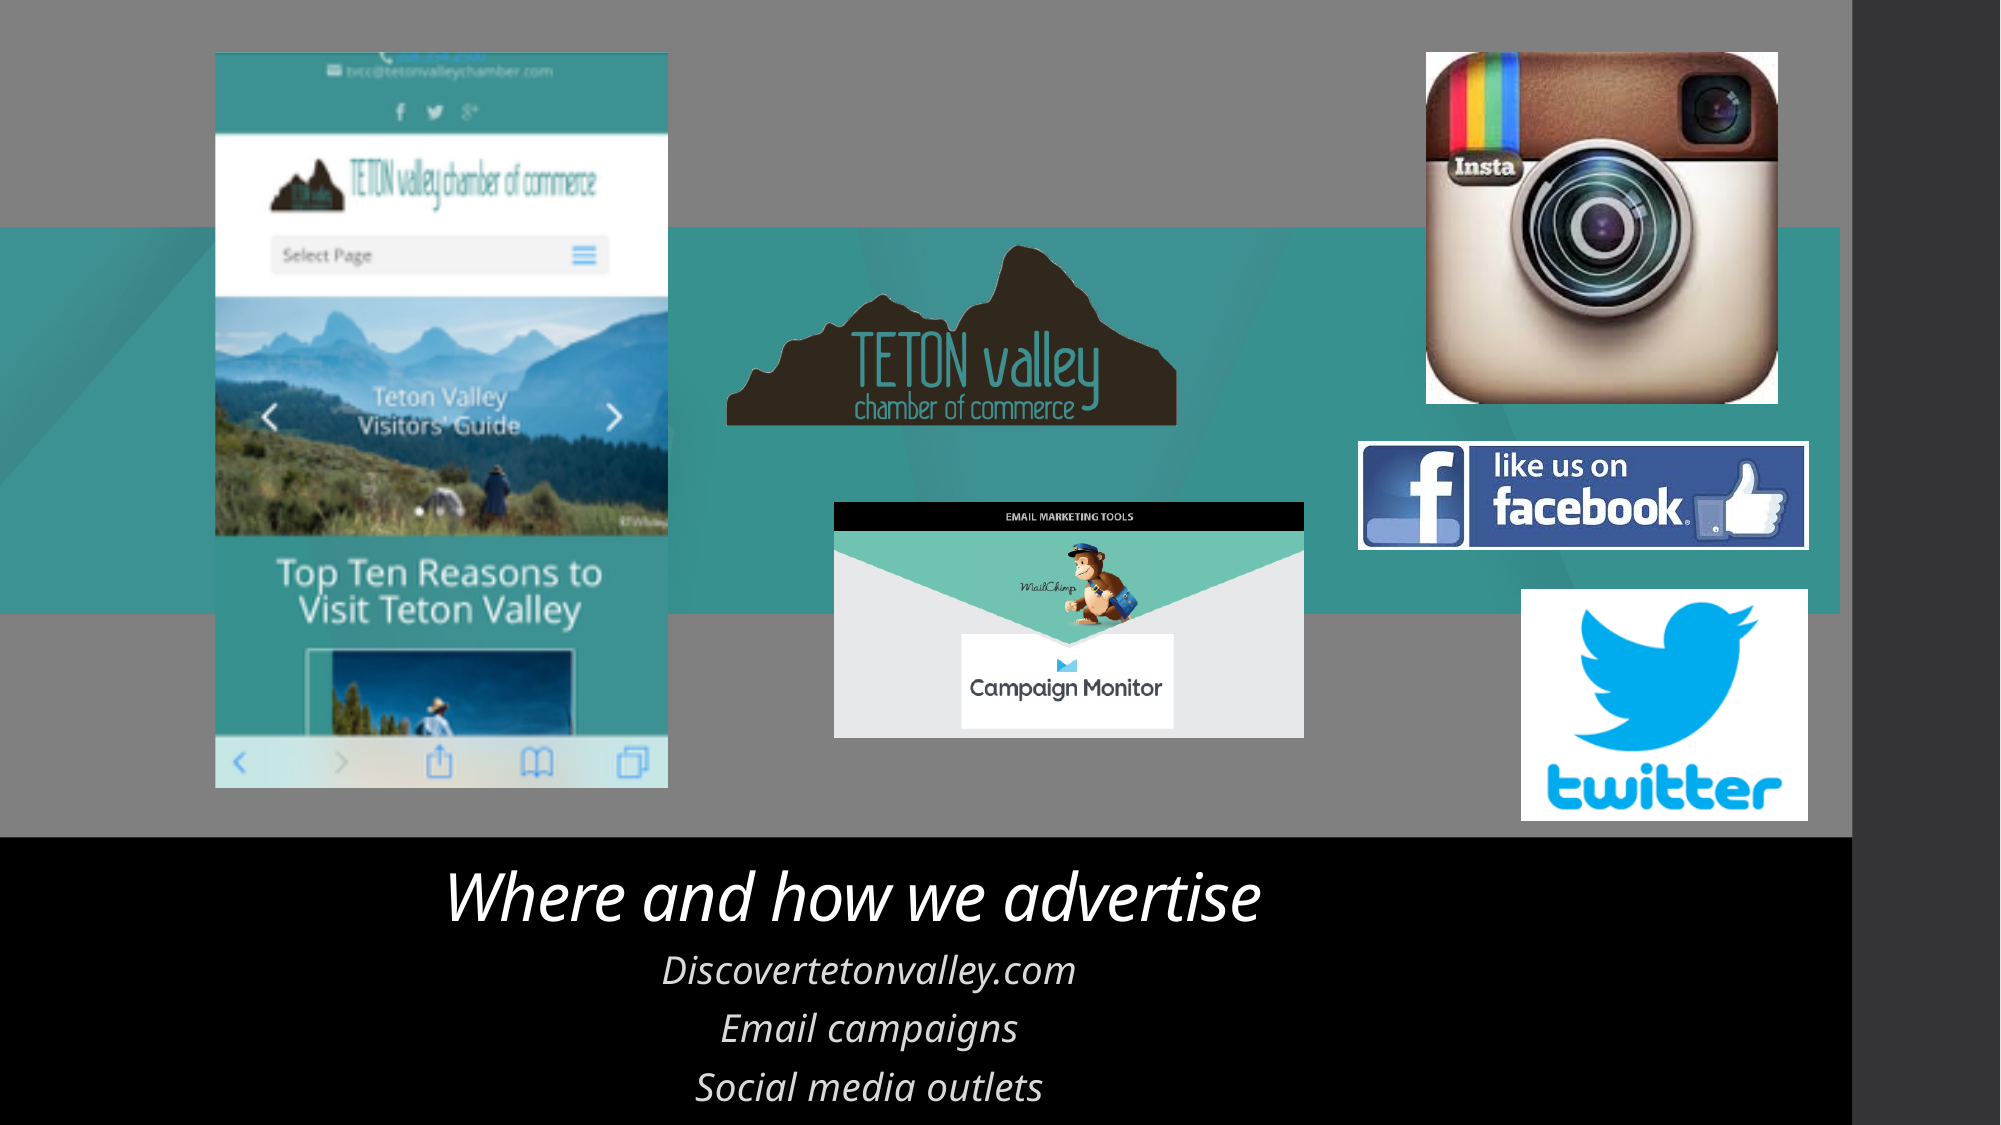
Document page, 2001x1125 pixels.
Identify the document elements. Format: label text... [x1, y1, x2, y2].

picture [0, 51, 1840, 822]
list Discovertetonvalley.com Email campaigns Social media outlets [50, 938, 1689, 1118]
title Where and how we advertise [150, 789, 1557, 938]
